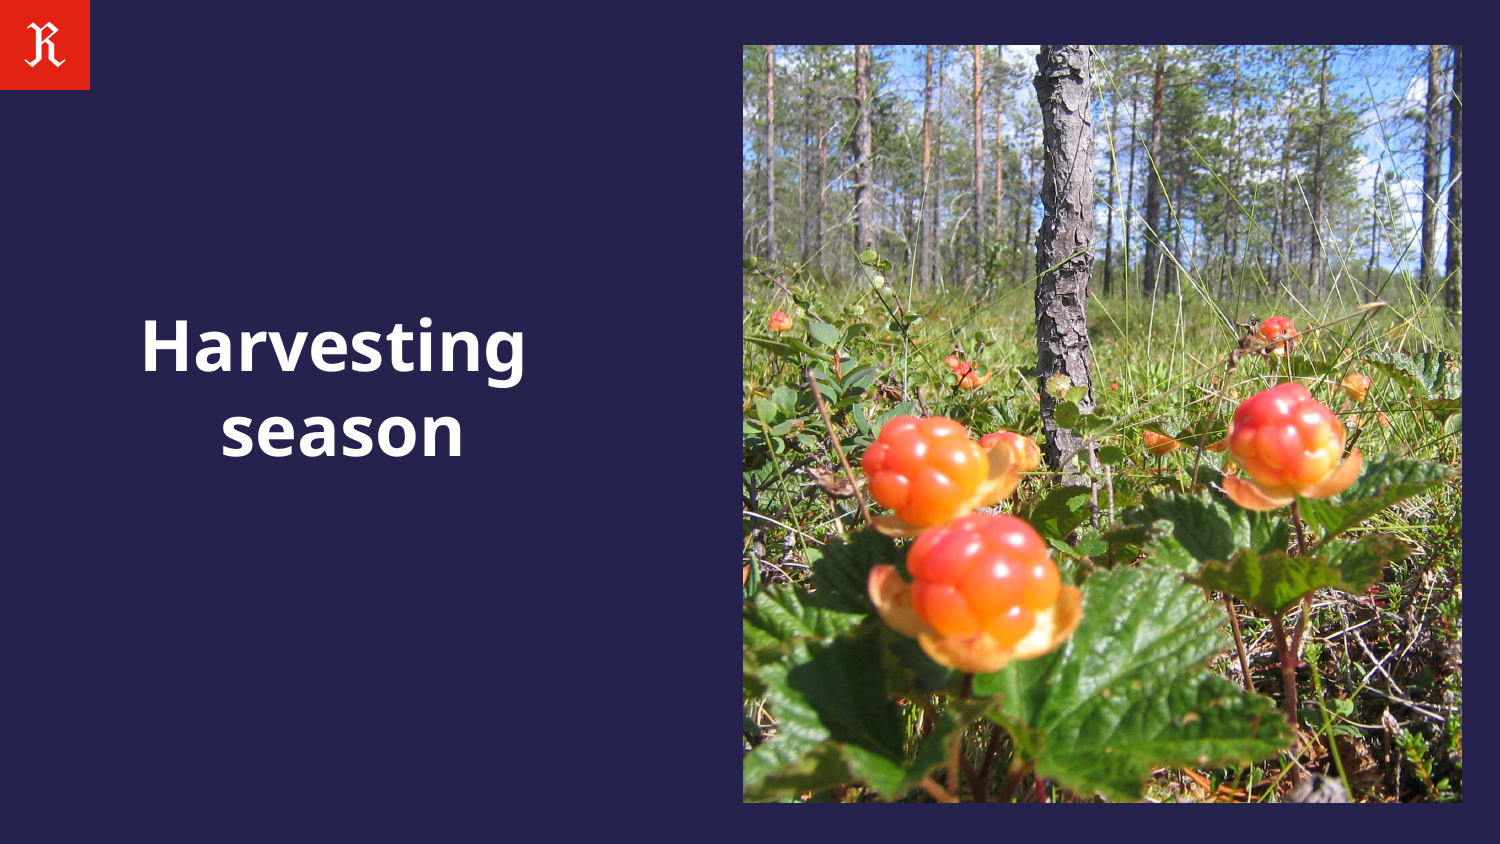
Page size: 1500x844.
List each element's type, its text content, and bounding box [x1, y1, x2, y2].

picture [742, 45, 1462, 803]
title Harvesting season [36, 242, 651, 486]
picture [0, 0, 90, 90]
